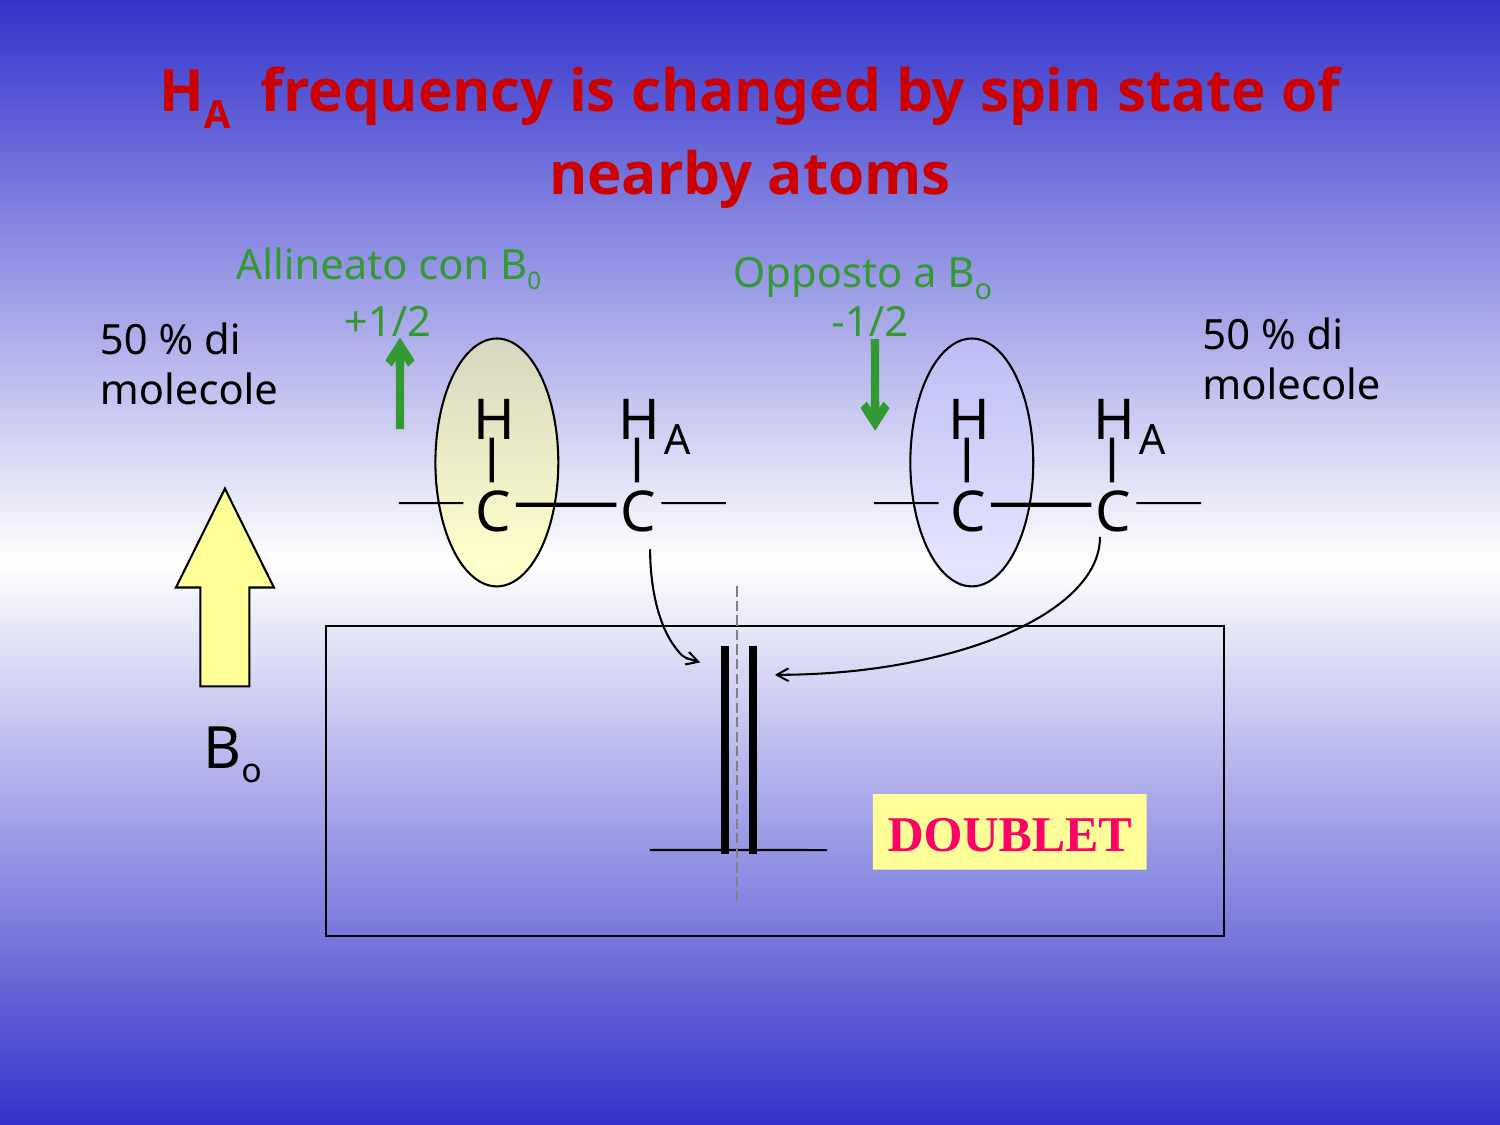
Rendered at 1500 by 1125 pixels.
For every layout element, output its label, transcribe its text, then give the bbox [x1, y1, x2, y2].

text_box [435, 338, 559, 504]
text_box DOUBLET [872, 794, 1147, 870]
text_box A [1123, 404, 1182, 471]
text_box C [1080, 467, 1147, 551]
text_box -1/2 [816, 286, 924, 352]
text_box [175, 488, 274, 687]
text_box H [1078, 375, 1151, 458]
text_box C [935, 467, 1002, 537]
text_box [913, 504, 935, 537]
text_box [1002, 505, 1030, 537]
text_box 50 % di molecole [84, 304, 325, 421]
text_box [650, 549, 701, 625]
text_box Bo [188, 702, 278, 798]
text_box A [648, 404, 707, 471]
text_box H [458, 375, 531, 458]
text_box C [605, 467, 672, 551]
text_box +1/2 [328, 286, 447, 352]
text_box Allineato con B0 [220, 229, 557, 302]
text_box [438, 504, 555, 587]
text_box Opposto a Bo [717, 229, 1008, 314]
text_box [910, 338, 1034, 504]
text_box C [460, 467, 527, 551]
text_box H [603, 375, 676, 458]
text_box [774, 537, 1101, 625]
text_box [867, 352, 883, 431]
text_box HA frequency is changed by spin state of nearby atoms [54, 37, 1446, 214]
text_box 50 % di molecole [1187, 299, 1428, 416]
text_box H [933, 375, 1006, 458]
text_box [326, 625, 1224, 937]
